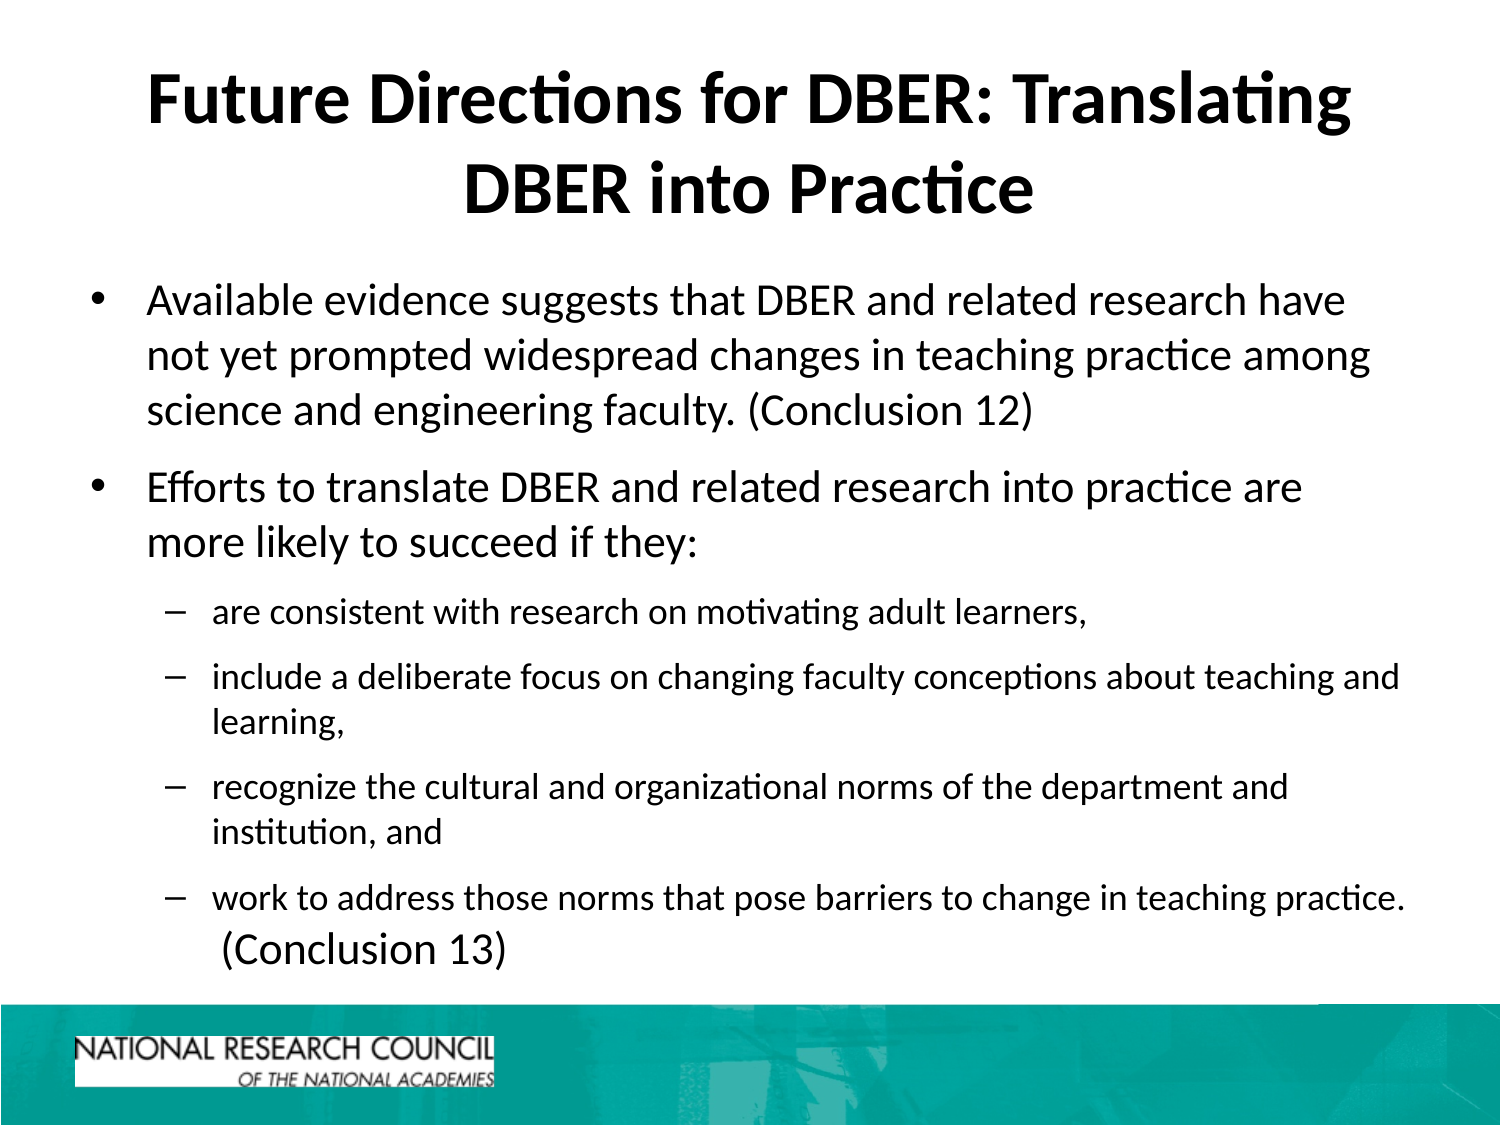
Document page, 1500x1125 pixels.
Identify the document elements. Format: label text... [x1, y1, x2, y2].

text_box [0, 1004, 1500, 1125]
title Future Directions for DBER: Translating DBER into Practice [75, 45, 1425, 233]
list Available evidence suggests that DBER and related research have not yet prompted widespread changes in teaching practice among science and engineering faculty. (Conclusion 12) Efforts to translate DBER and related research into practice are more likely to succeed if they: are consistent with research on motivating adult learners, include a deliberate focus on changing faculty conceptions about teaching and learning, recognize the cultural and organizational norms of the department and institution, and work to address those norms that pose barriers to change in teaching practice. (Conclusion 13) [75, 262, 1425, 1003]
